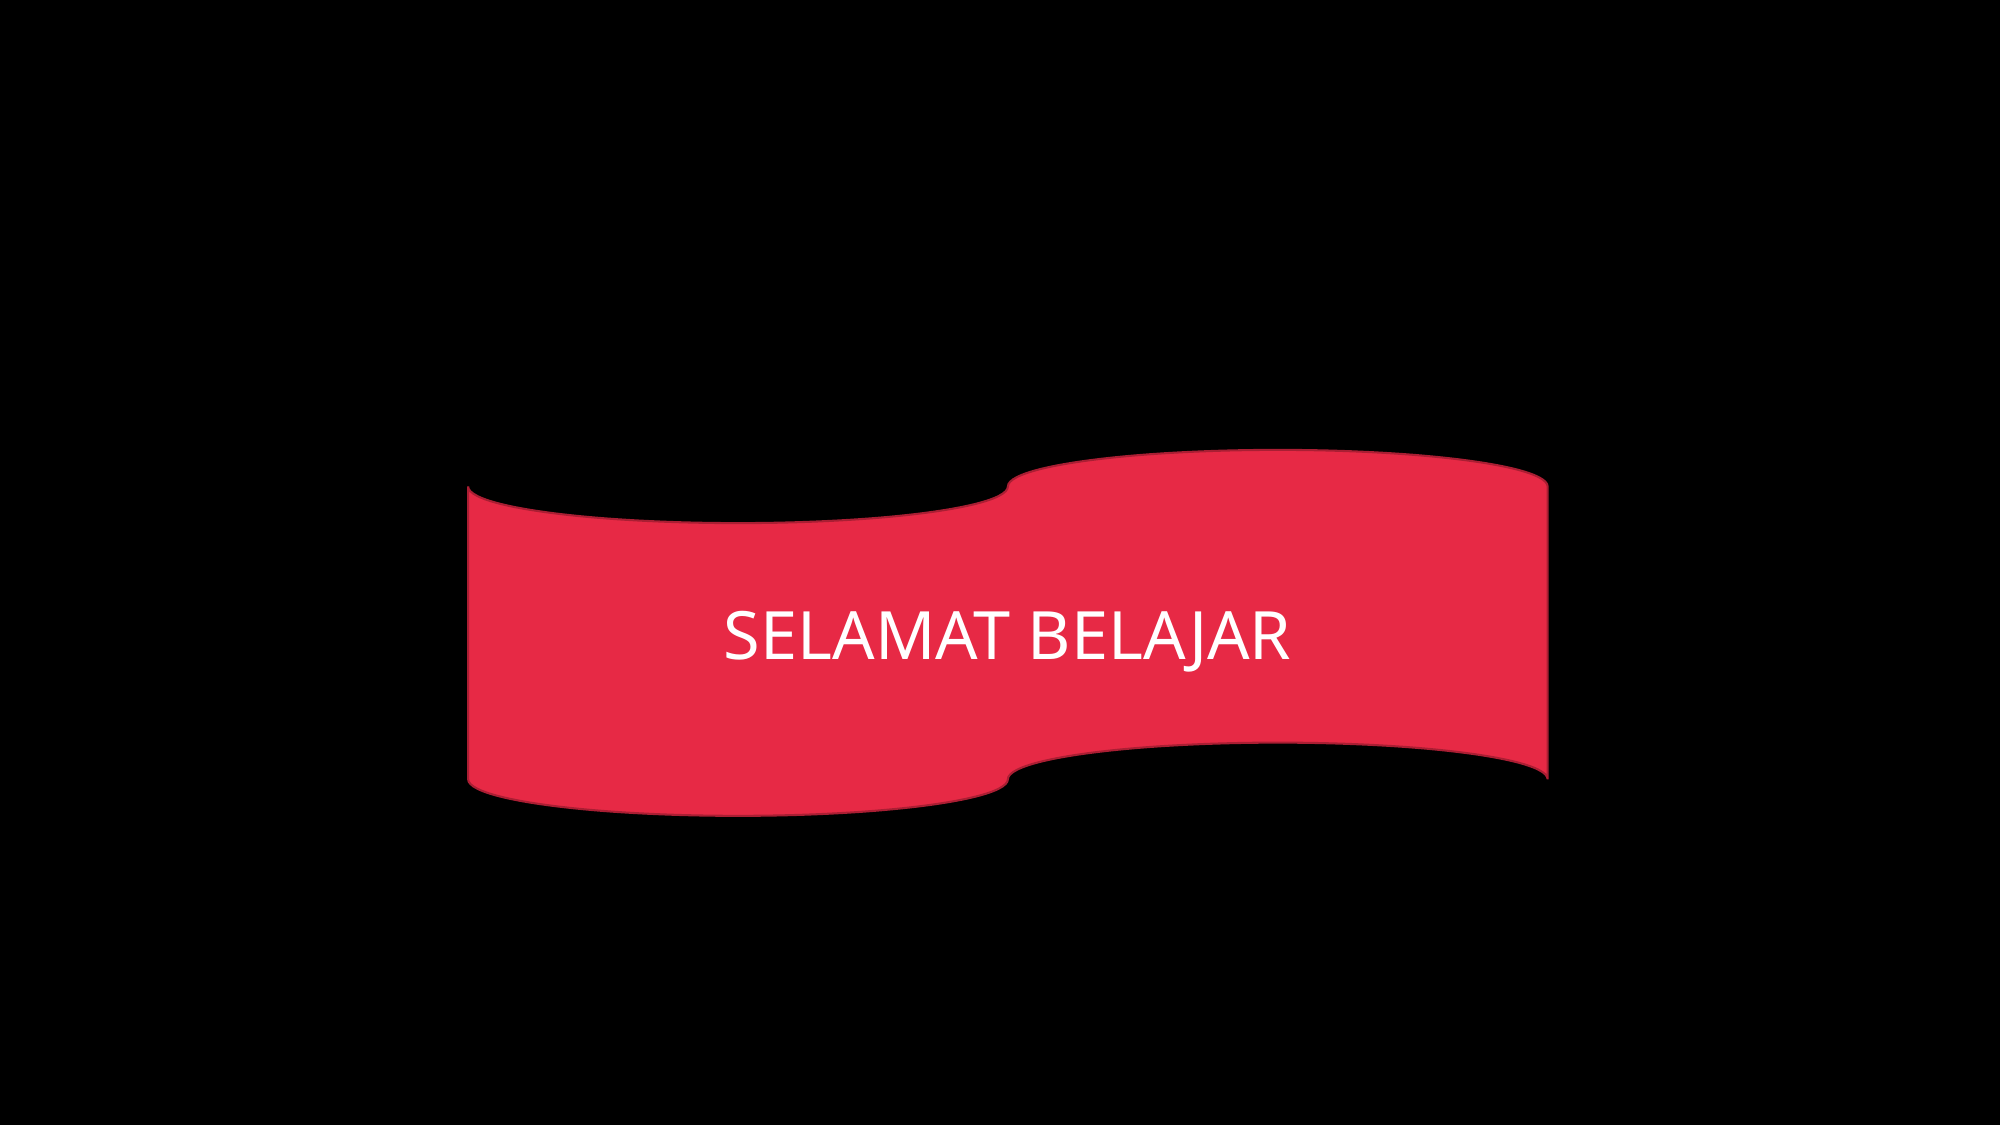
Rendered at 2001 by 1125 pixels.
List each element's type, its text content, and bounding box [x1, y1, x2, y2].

text_box SELAMAT BELAJAR [467, 448, 1549, 817]
